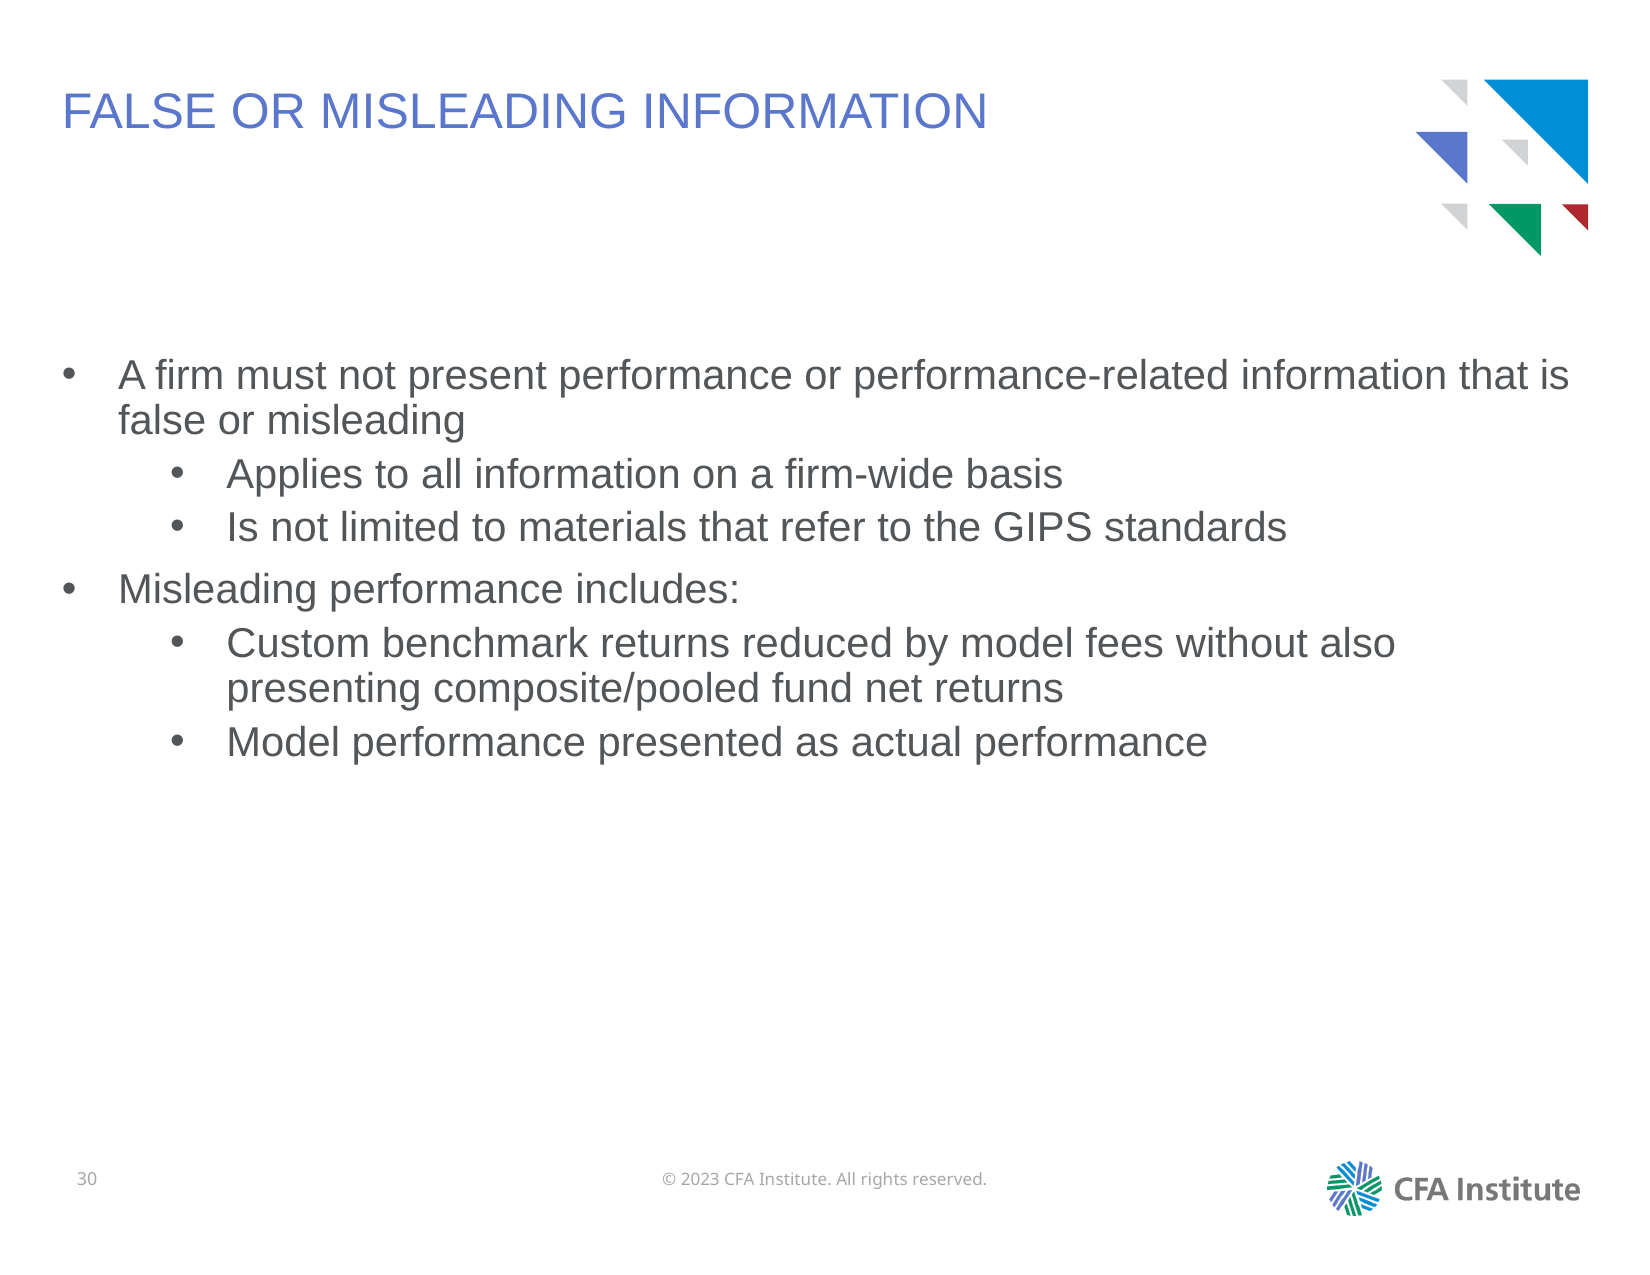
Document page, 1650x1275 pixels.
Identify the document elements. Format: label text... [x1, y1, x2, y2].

list A firm must not present performance or performance-related information that is false or misleading Applies to all information on a firm-wide basis Is not limited to materials that refer to the GIPS standards Misleading performance includes: Custom benchmark returns reduced by model fees without also presenting composite/pooled fund net returns Model performance presented as actual performance [61, 346, 1580, 1146]
title FALSE OR MISLEADING INFORMATION [61, 84, 1428, 315]
slide_number 30 [61, 1145, 237, 1214]
footer © 2023 CFA Institute. All rights reserved. [546, 1145, 1104, 1214]
picture [1327, 1161, 1580, 1216]
